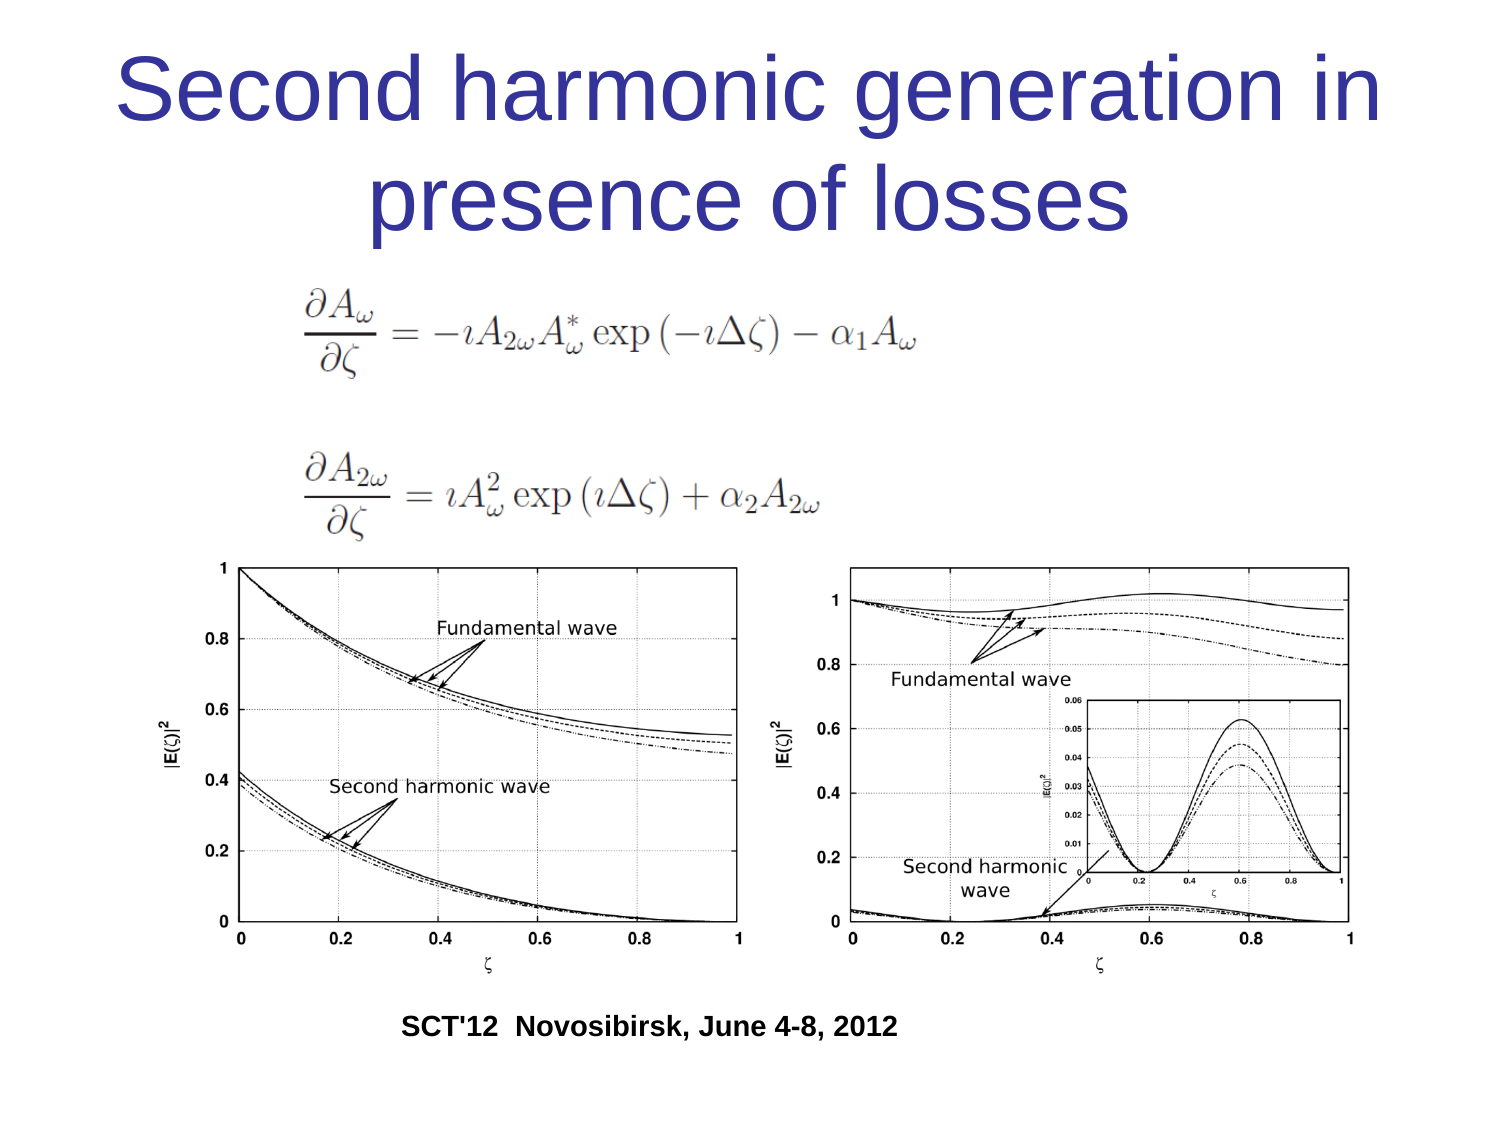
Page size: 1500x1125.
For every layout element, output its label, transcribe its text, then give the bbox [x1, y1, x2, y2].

picture [154, 562, 1356, 976]
footer SCT'12 Novosibirsk, June 4-8, 2012 [374, 999, 926, 1101]
title Second harmonic generation in presence of losses [74, 44, 1426, 233]
picture [284, 274, 926, 550]
